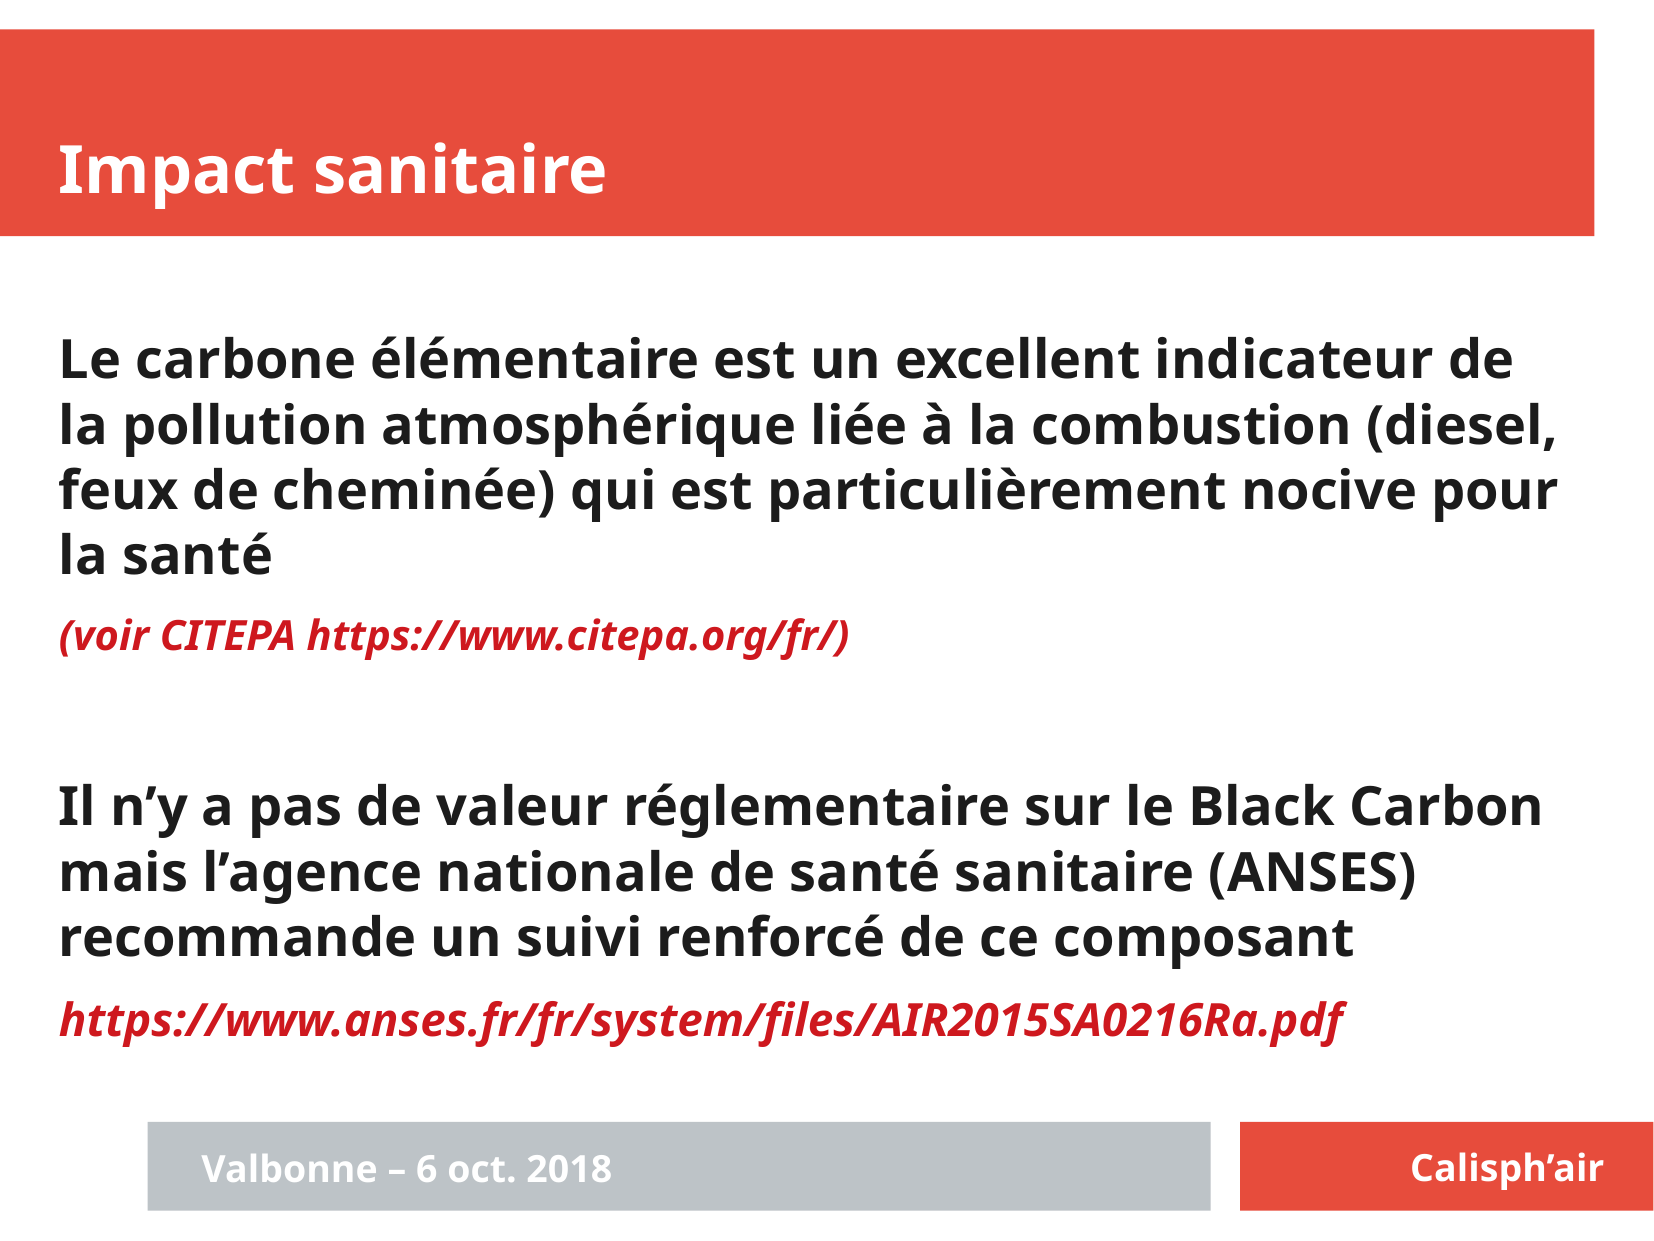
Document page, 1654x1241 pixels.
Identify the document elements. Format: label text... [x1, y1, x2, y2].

text_box Impact sanitaire [58, 58, 1595, 207]
text_box Le carbone élémentaire est un excellent indicateur de la pollution atmosphérique liée à la combustion (diesel, feux de cheminée) qui est particulièrement nocive pour la santé (voir CITEPA https://www.citepa.org/fr/) Il n’y a pas de valeur réglementaire sur le Black Carbon mais l’agence nationale de santé sanitaire (ANSES) recommande un suivi renforcé de ce composant https://www.anses.fr/fr/system/files/AIR2015SA0216Ra.pdf [58, 324, 1565, 1093]
